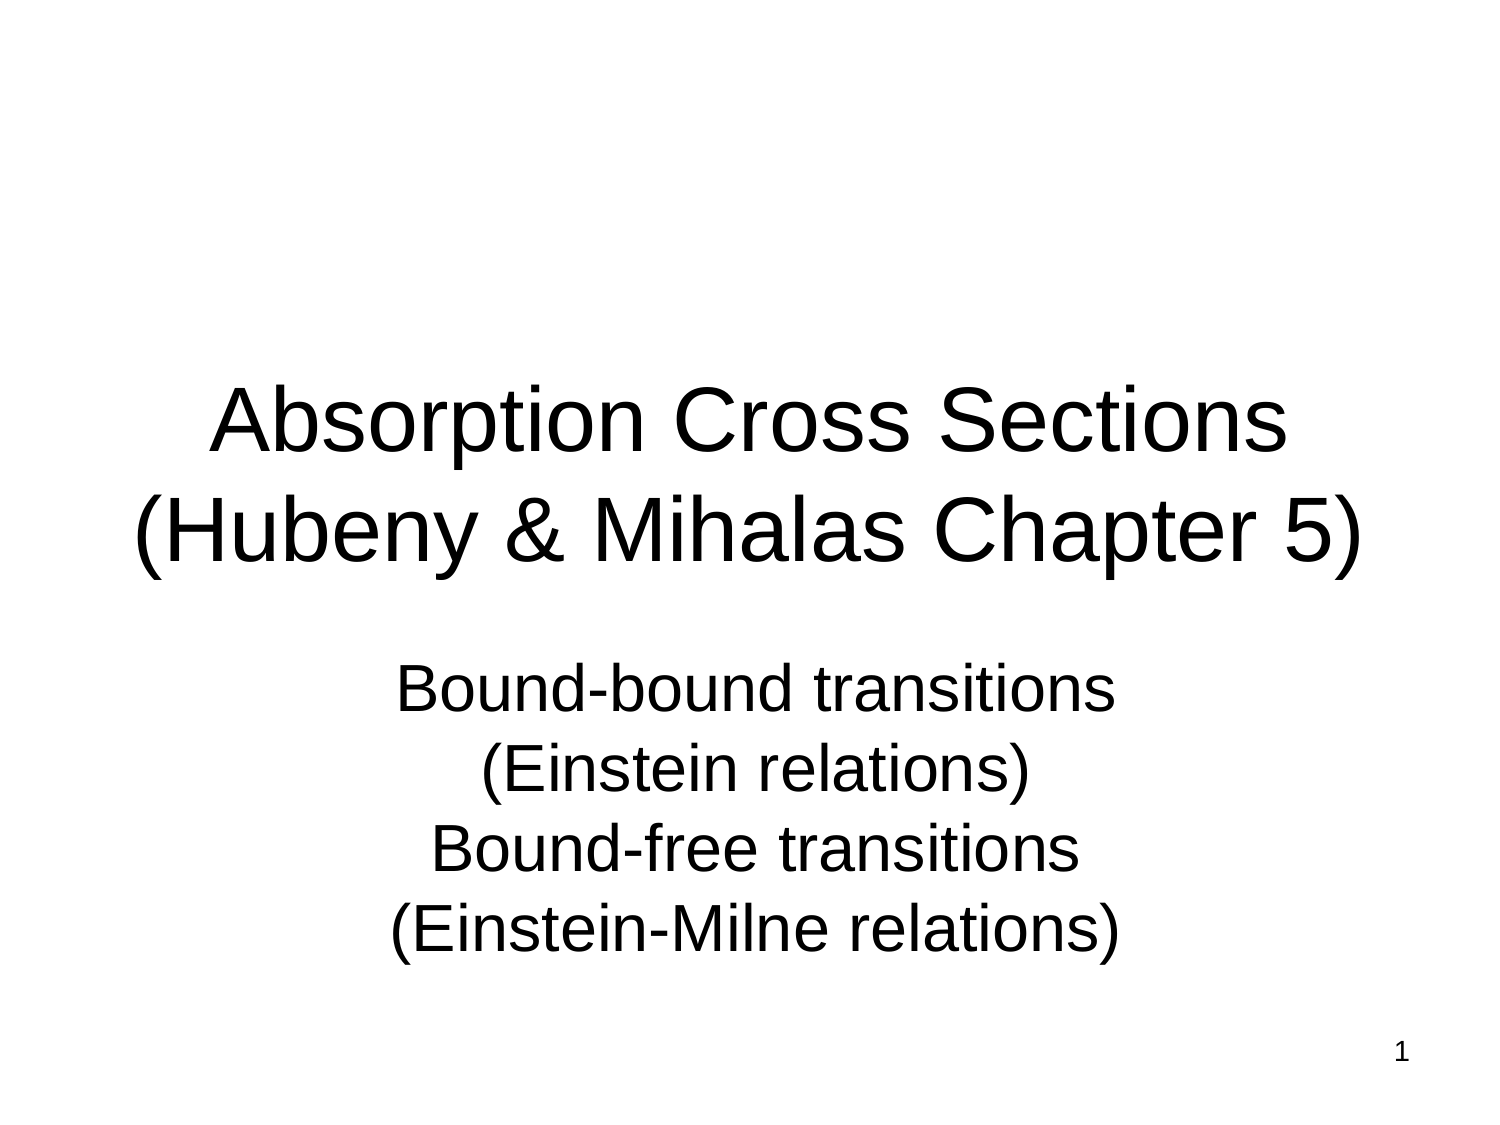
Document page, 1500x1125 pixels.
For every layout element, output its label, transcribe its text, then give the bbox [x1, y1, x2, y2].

subtitle Bound-bound transitions (Einstein relations) Bound-free transitions (Einstein-Milne relations) [225, 637, 1288, 1000]
slide_number 1 [1074, 1024, 1426, 1103]
title Absorption Cross Sections (Hubeny & Mihalas Chapter 5) [112, 349, 1388, 591]
